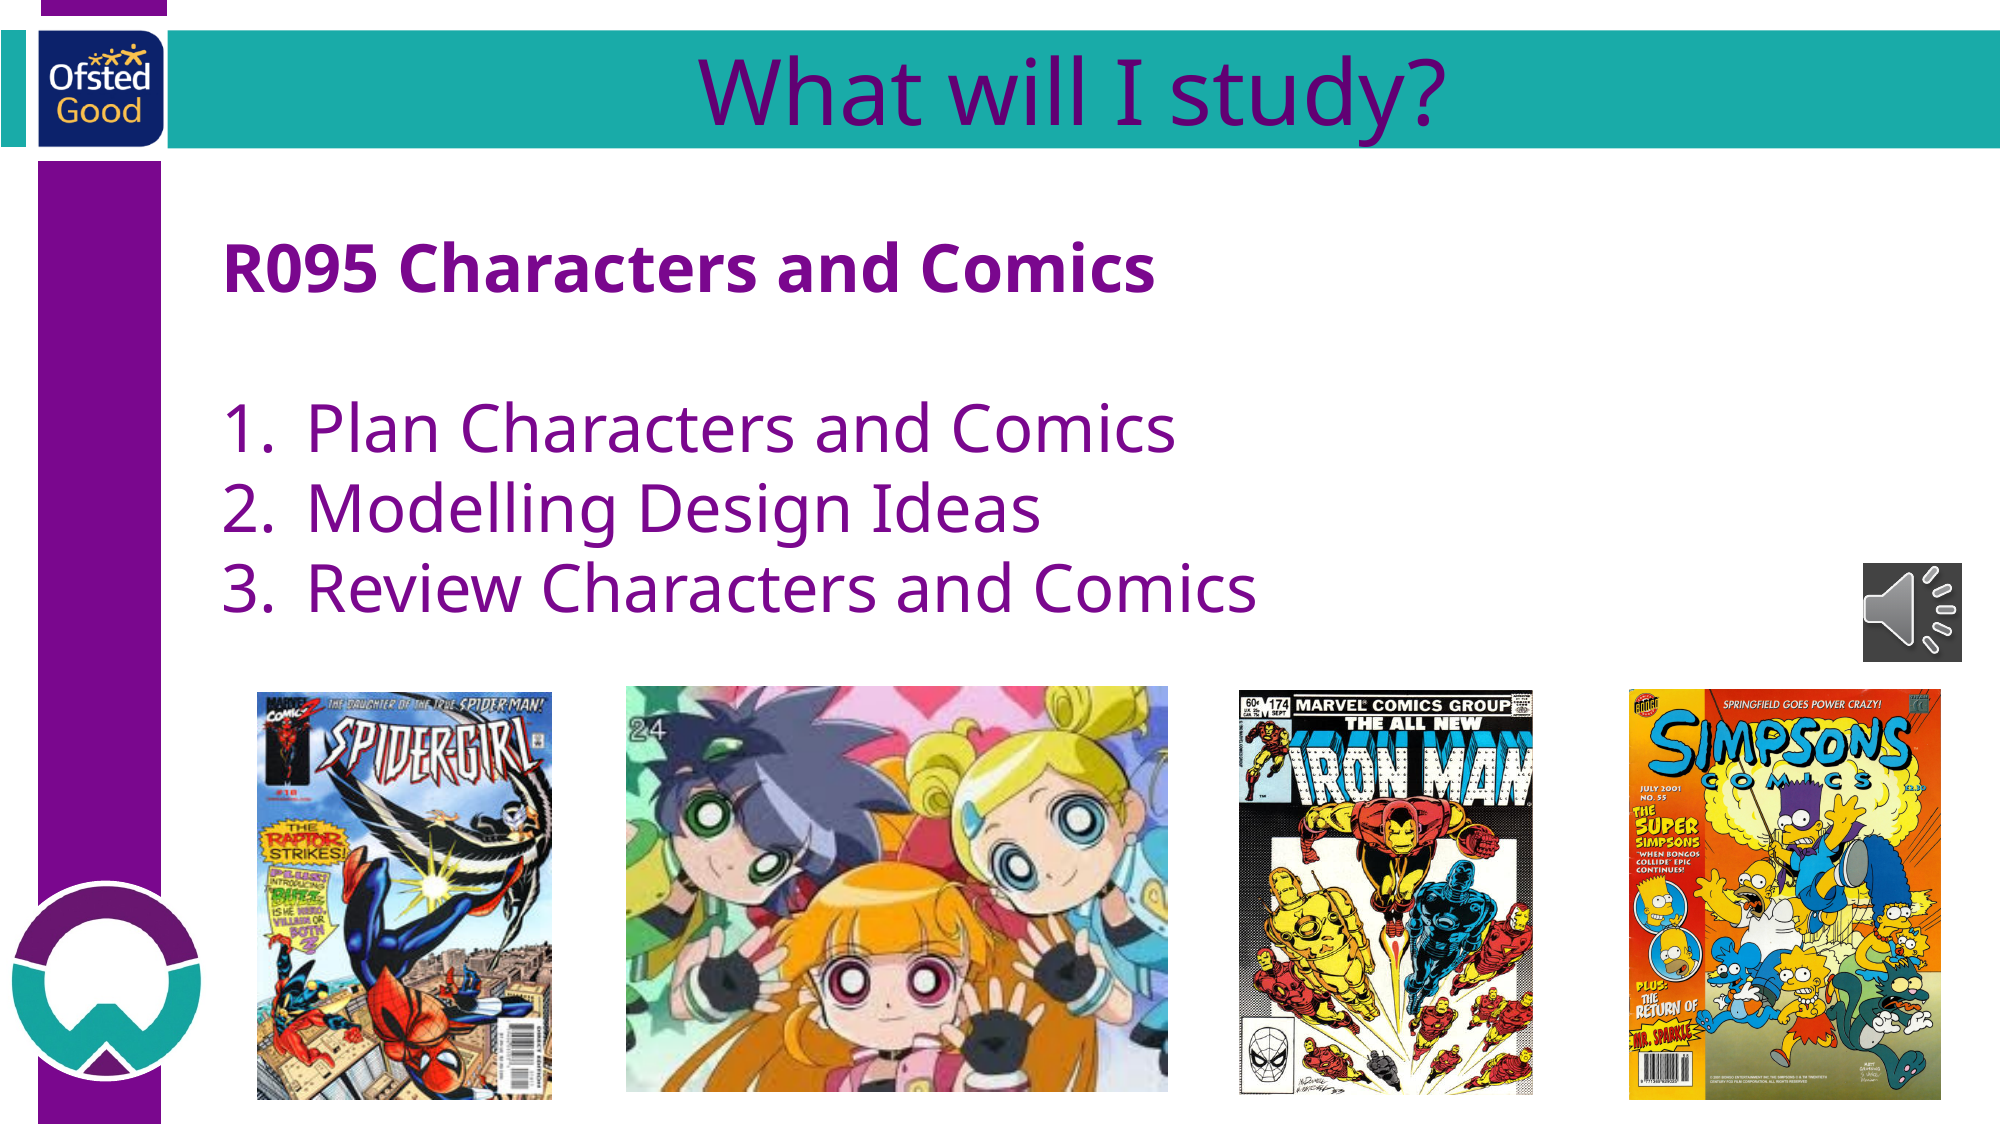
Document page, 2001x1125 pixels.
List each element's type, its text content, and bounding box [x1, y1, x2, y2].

text_box [167, 30, 2000, 149]
text_box [0, 29, 27, 148]
text_box [40, 0, 168, 17]
text_box R095 Characters and Comics Plan Characters and Comics Modelling Design Ideas Review Characters and Comics [206, 218, 1939, 714]
picture [1629, 689, 1941, 1100]
picture [4, 880, 207, 1082]
text_box [37, 1082, 162, 1125]
picture [257, 692, 552, 1100]
picture [37, 29, 166, 148]
text_box What will I study? [166, 29, 1985, 148]
text_box [37, 160, 162, 880]
picture [626, 686, 1168, 1093]
picture [1239, 690, 1533, 1095]
picture [1862, 562, 1963, 663]
